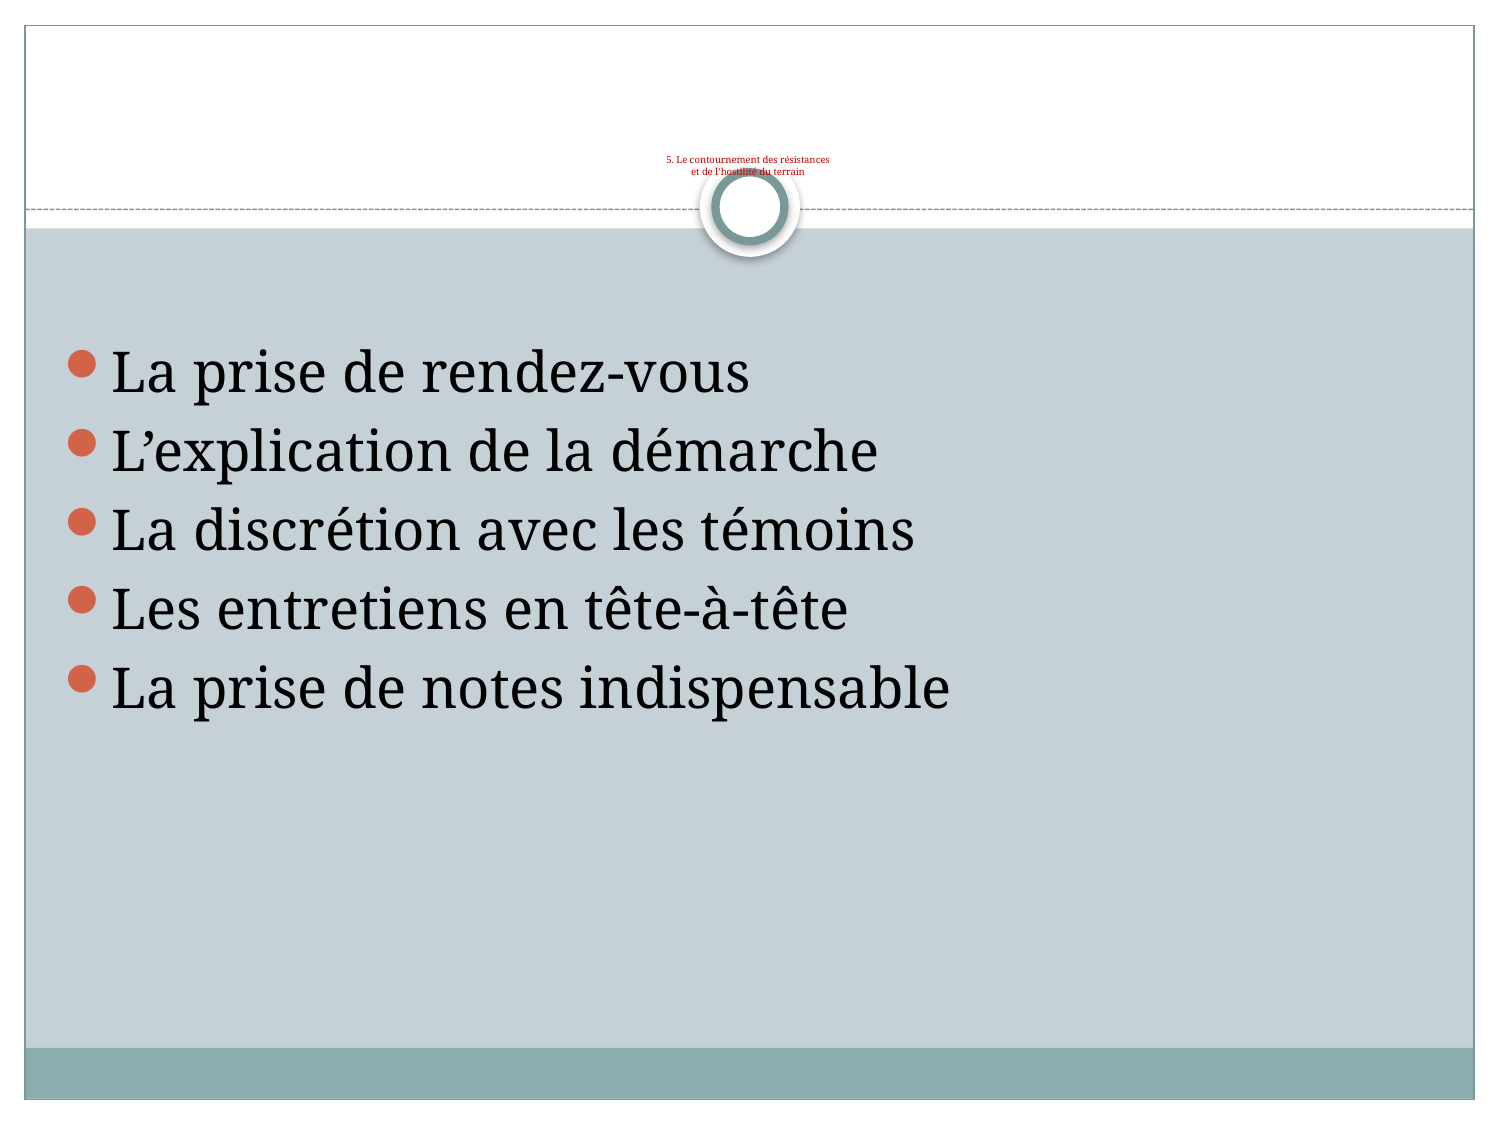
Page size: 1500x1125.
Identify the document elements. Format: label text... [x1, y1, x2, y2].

title 5. Le contournement des résistances et de l’hostilité du terrain [49, 37, 1447, 185]
list La prise de rendez-vous L’explication de la démarche La discrétion avec les témoins Les entretiens en tête-à-tête La prise de notes indispensable [49, 250, 1445, 1001]
